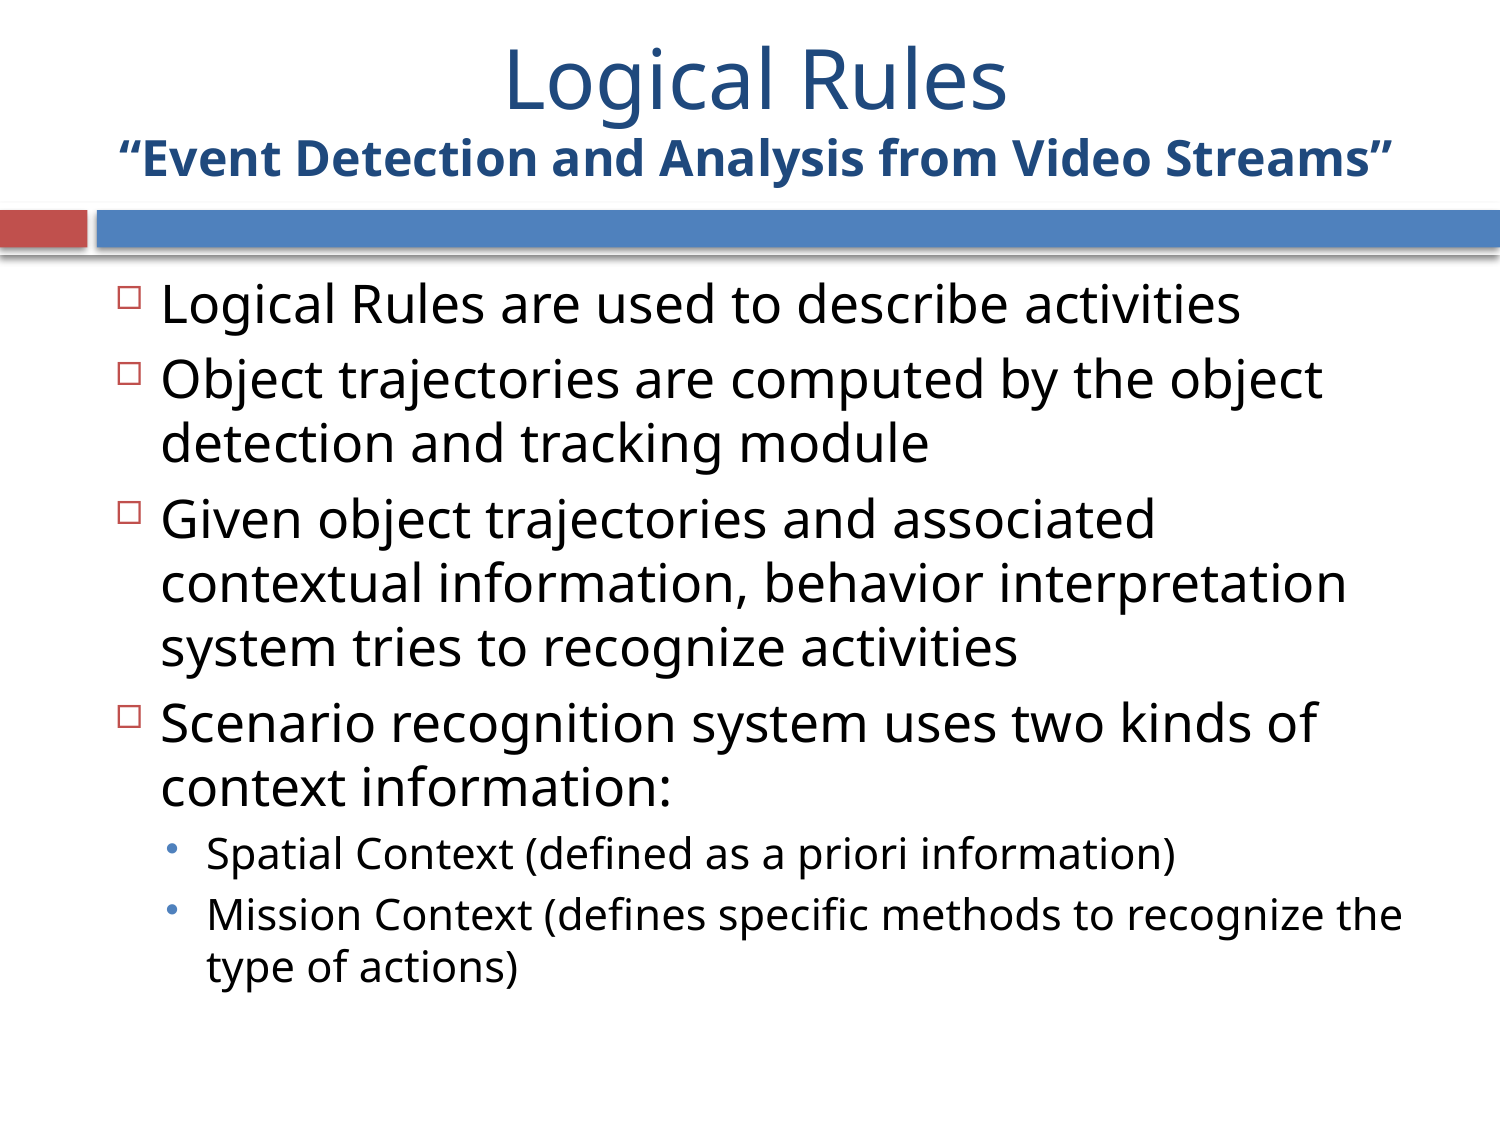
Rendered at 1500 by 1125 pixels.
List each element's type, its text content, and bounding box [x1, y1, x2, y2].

list Logical Rules are used to describe activities Object trajectories are computed by the object detection and tracking module Given object trajectories and associated contextual information, behavior interpretation system tries to recognize activities Scenario recognition system uses two kinds of context information: Spatial Context (defined as a priori information) Mission Context (defines specific methods to recognize the type of actions) [100, 262, 1438, 1000]
title Logical Rules “Event Detection and Analysis from Video Streams” [87, 24, 1425, 188]
